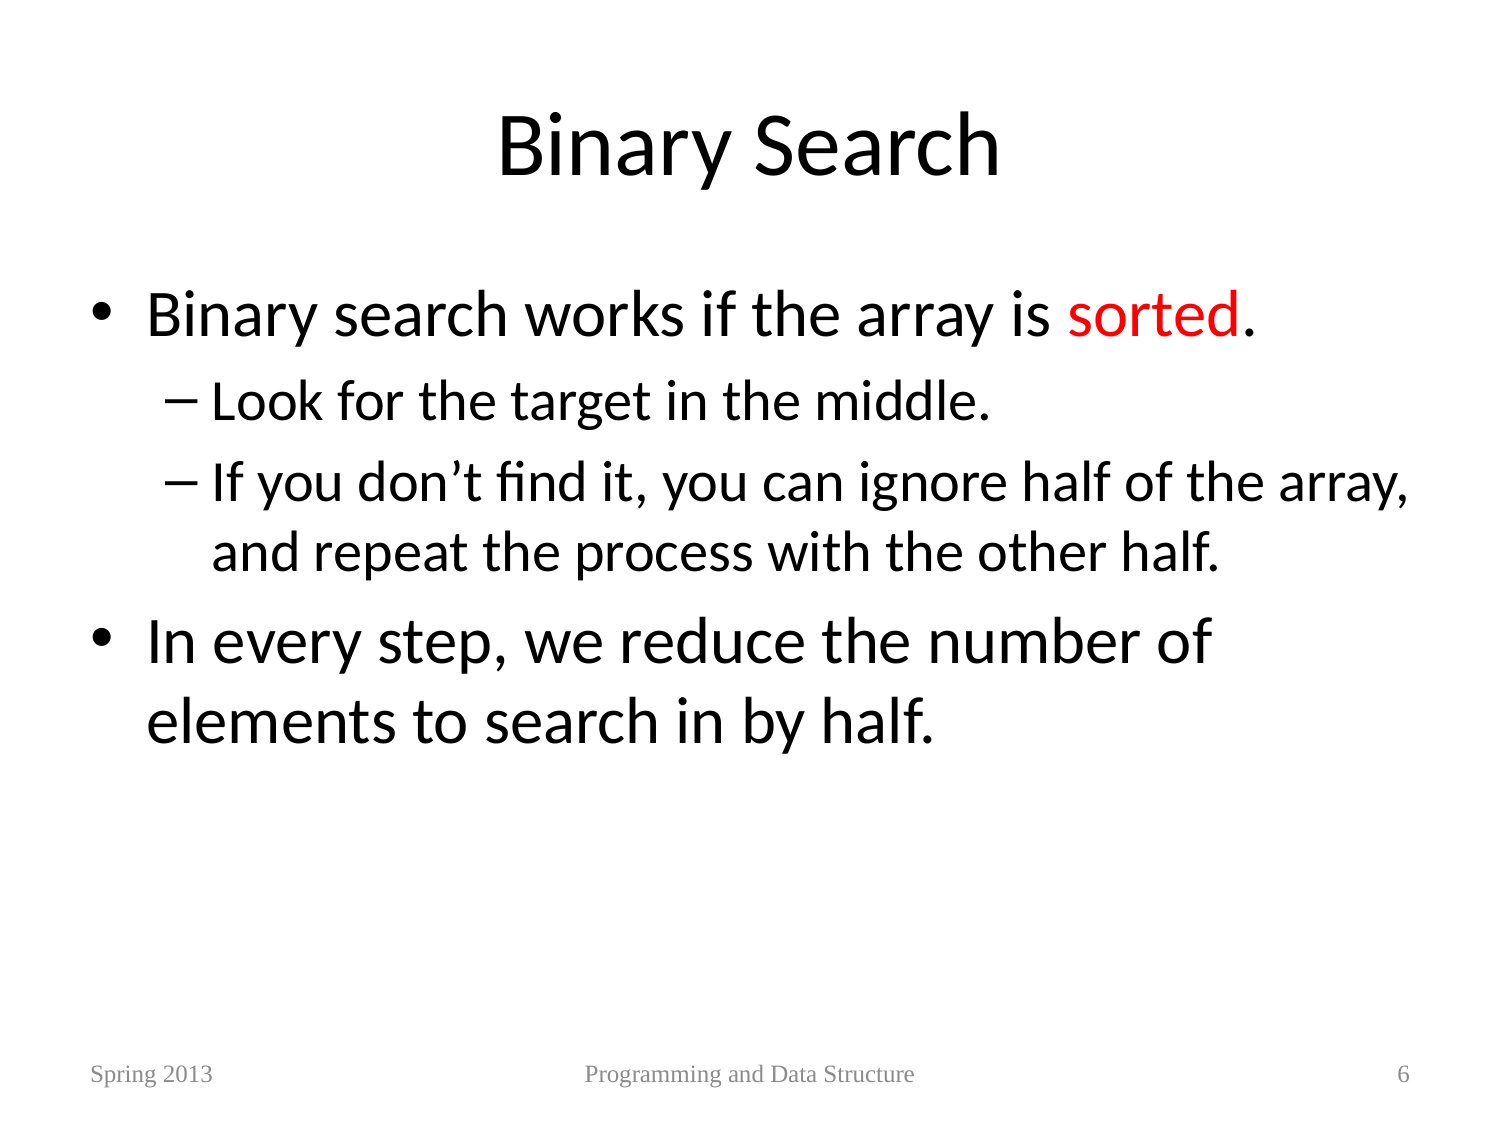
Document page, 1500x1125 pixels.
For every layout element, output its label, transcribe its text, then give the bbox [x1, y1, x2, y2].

title Binary Search [74, 44, 1426, 233]
slide_number 6 [1074, 1042, 1425, 1103]
footer Programming and Data Structure [512, 1042, 988, 1103]
list Binary search works if the array is sorted. Look for the target in the middle. If you don’t find it, you can ignore half of the array, and repeat the process with the other half. In every step, we reduce the number of elements to search in by half. [74, 262, 1426, 1006]
slide_number Spring 2013 [75, 1042, 425, 1103]
